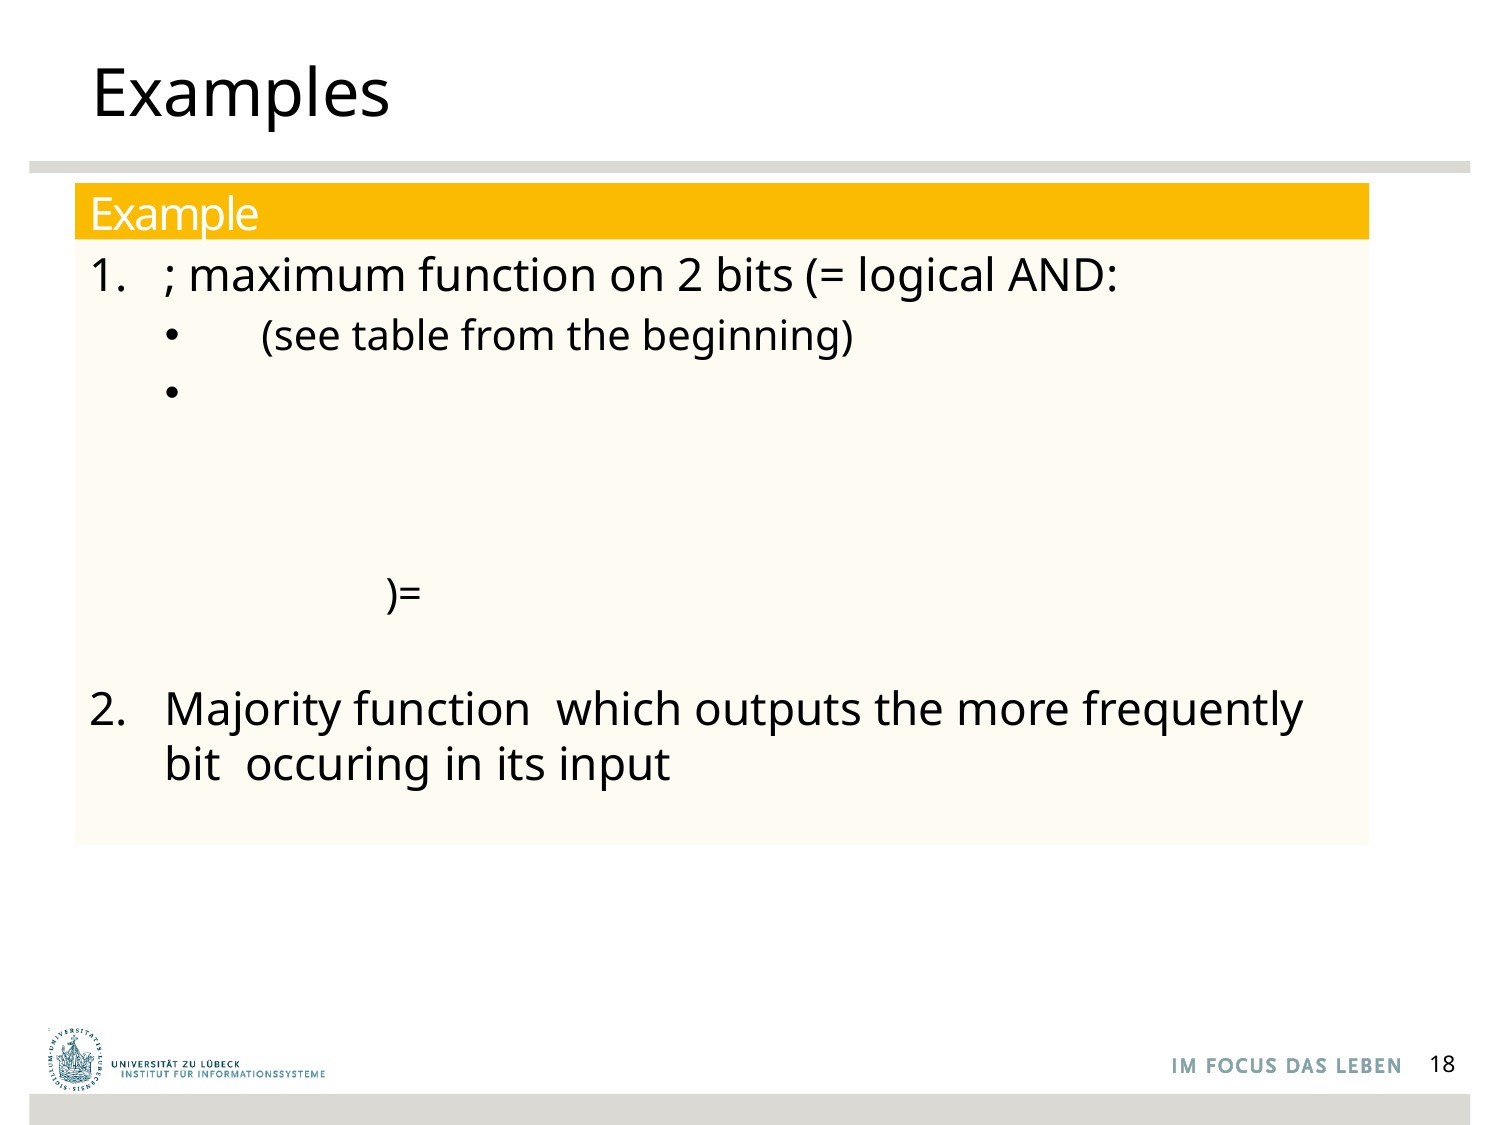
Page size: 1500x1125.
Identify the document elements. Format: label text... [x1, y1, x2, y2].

title Examples [76, 42, 1427, 126]
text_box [74, 182, 1370, 1089]
slide_number 18 [1374, 1050, 1471, 1083]
